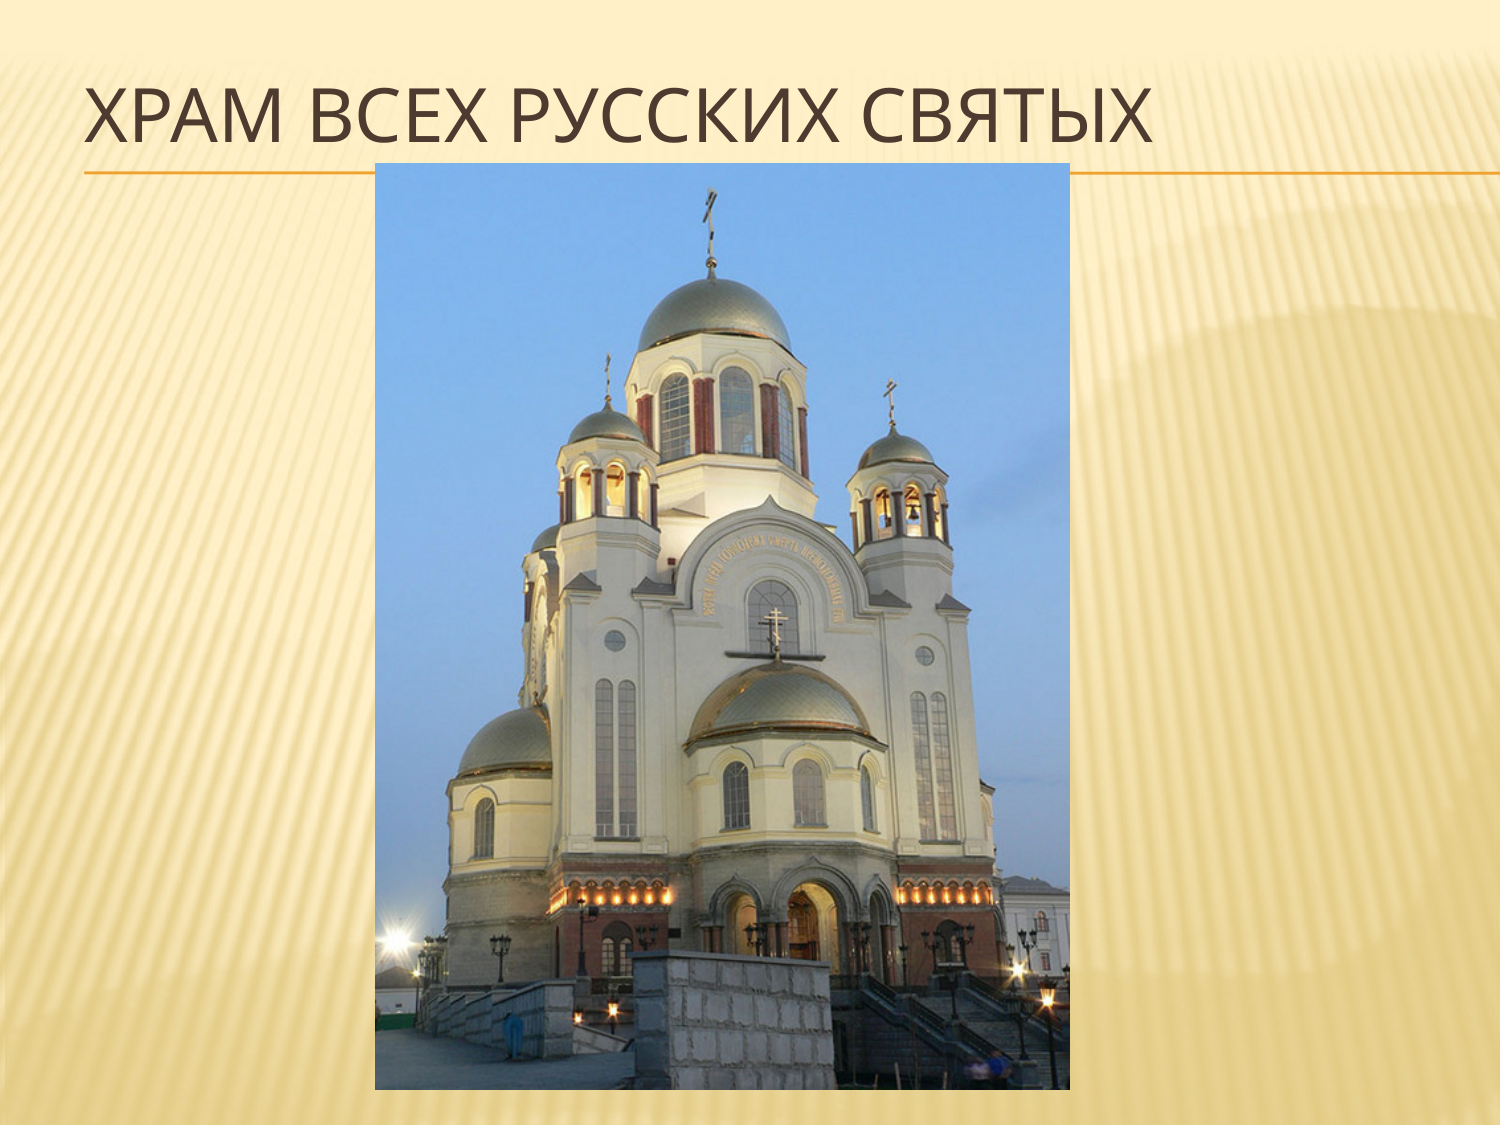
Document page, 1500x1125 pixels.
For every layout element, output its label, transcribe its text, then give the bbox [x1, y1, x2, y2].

title Храм всех русских святых [70, 35, 1390, 190]
picture [374, 163, 1070, 1091]
